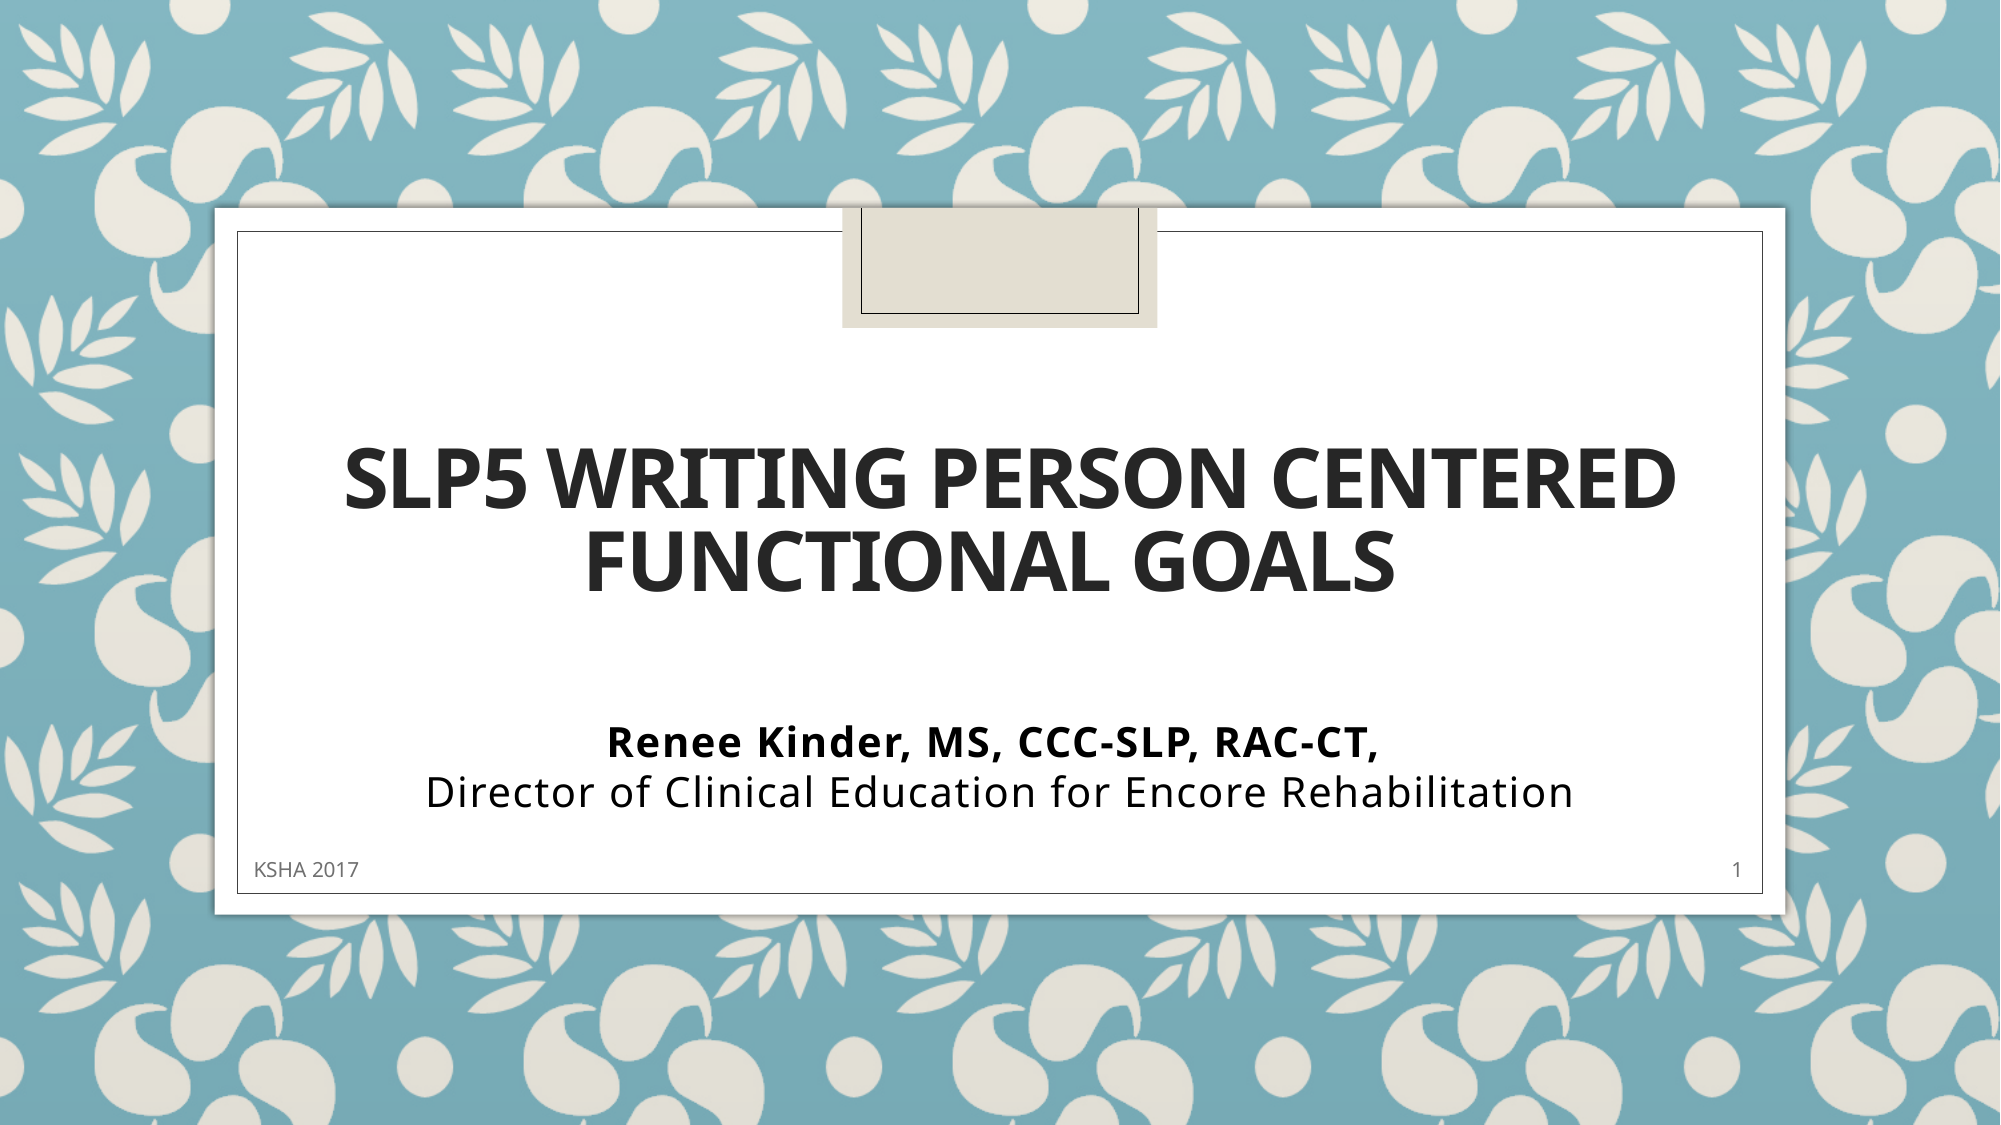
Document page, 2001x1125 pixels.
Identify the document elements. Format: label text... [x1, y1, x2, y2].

title SLP5 Writing Person Centered Functional Goals [256, 343, 1744, 707]
footer KSHA 2017 [238, 854, 1208, 893]
slide_number 1 [1411, 855, 1759, 893]
subtitle Renee Kinder, MS, CCC-SLP, RAC-CT, Director of Clinical Education for Encore Rehabilitation [256, 707, 1745, 844]
